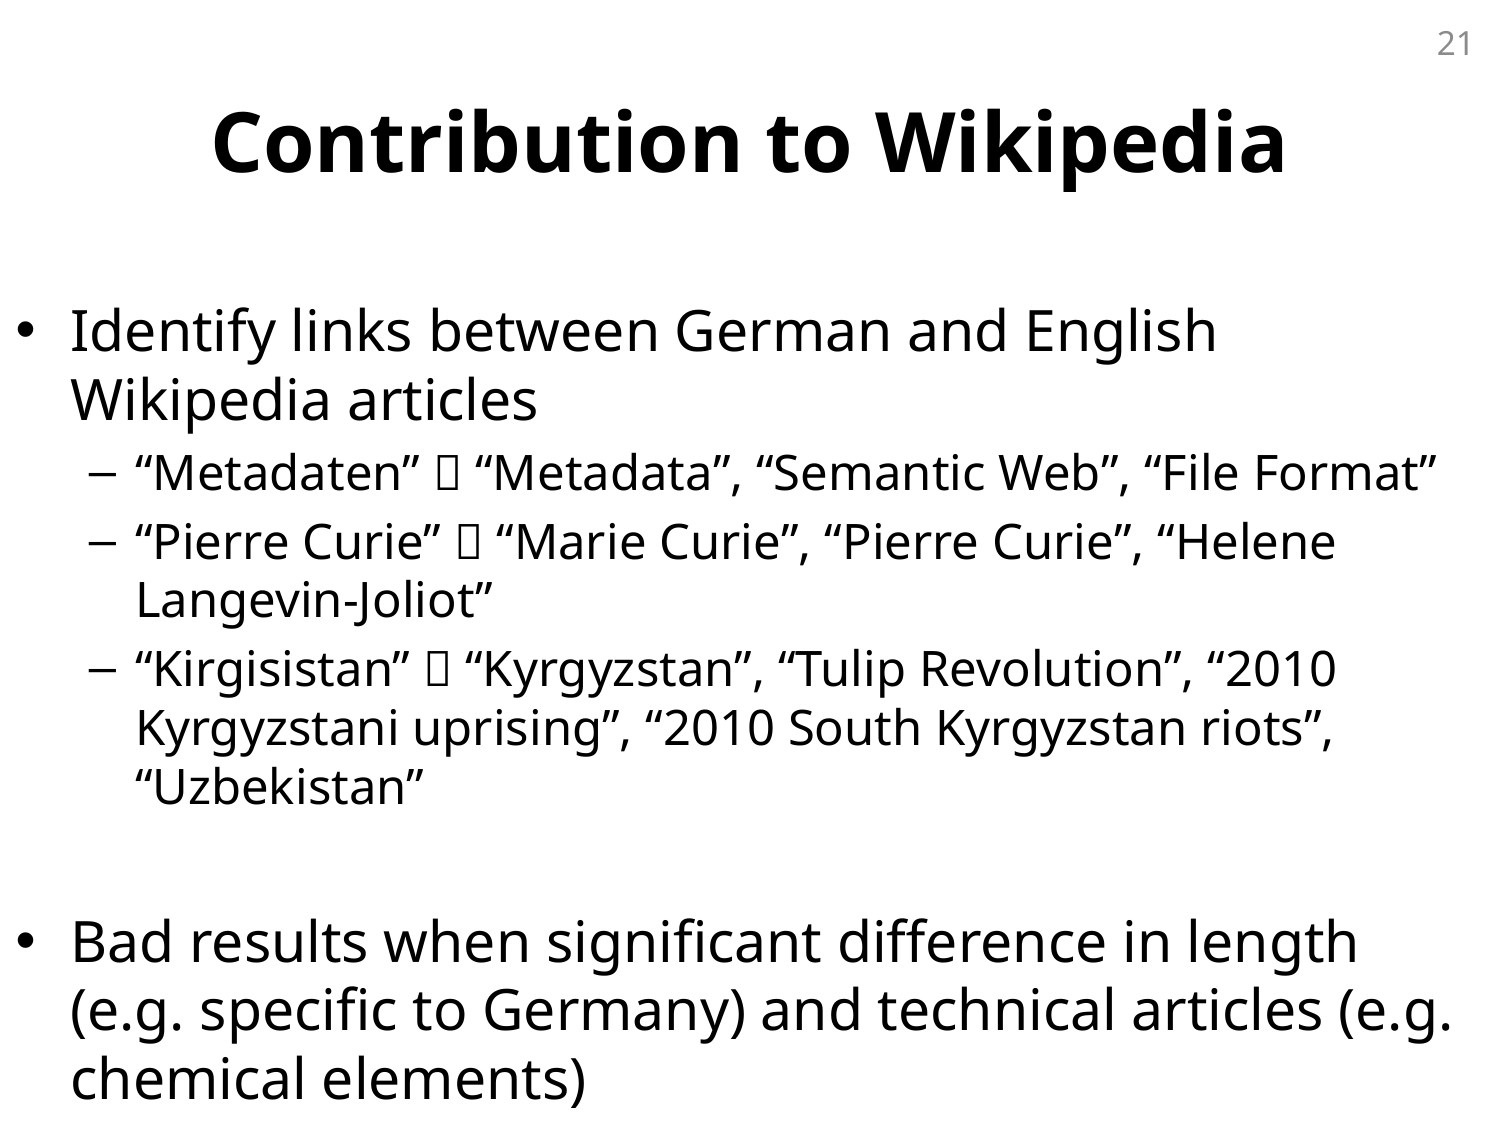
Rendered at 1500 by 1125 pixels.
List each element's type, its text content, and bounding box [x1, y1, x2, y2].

text_box Identify links between German and English Wikipedia articles “Metadaten”  “Metadata”, “Semantic Web”, “File Format” “Pierre Curie”  “Marie Curie”, “Pierre Curie”, “Helene Langevin-Joliot” “Kirgisistan”  “Kyrgyzstan”, “Tulip Revolution”, “2010 Kyrgyzstani uprising”, “2010 South Kyrgyzstan riots”, “Uzbekistan” Bad results when significant difference in length (e.g. specific to Germany) and technical articles (e.g. chemical elements) [0, 287, 1500, 1125]
title Contribution to Wikipedia [75, 45, 1425, 233]
slide_number 21 [1139, 15, 1490, 75]
